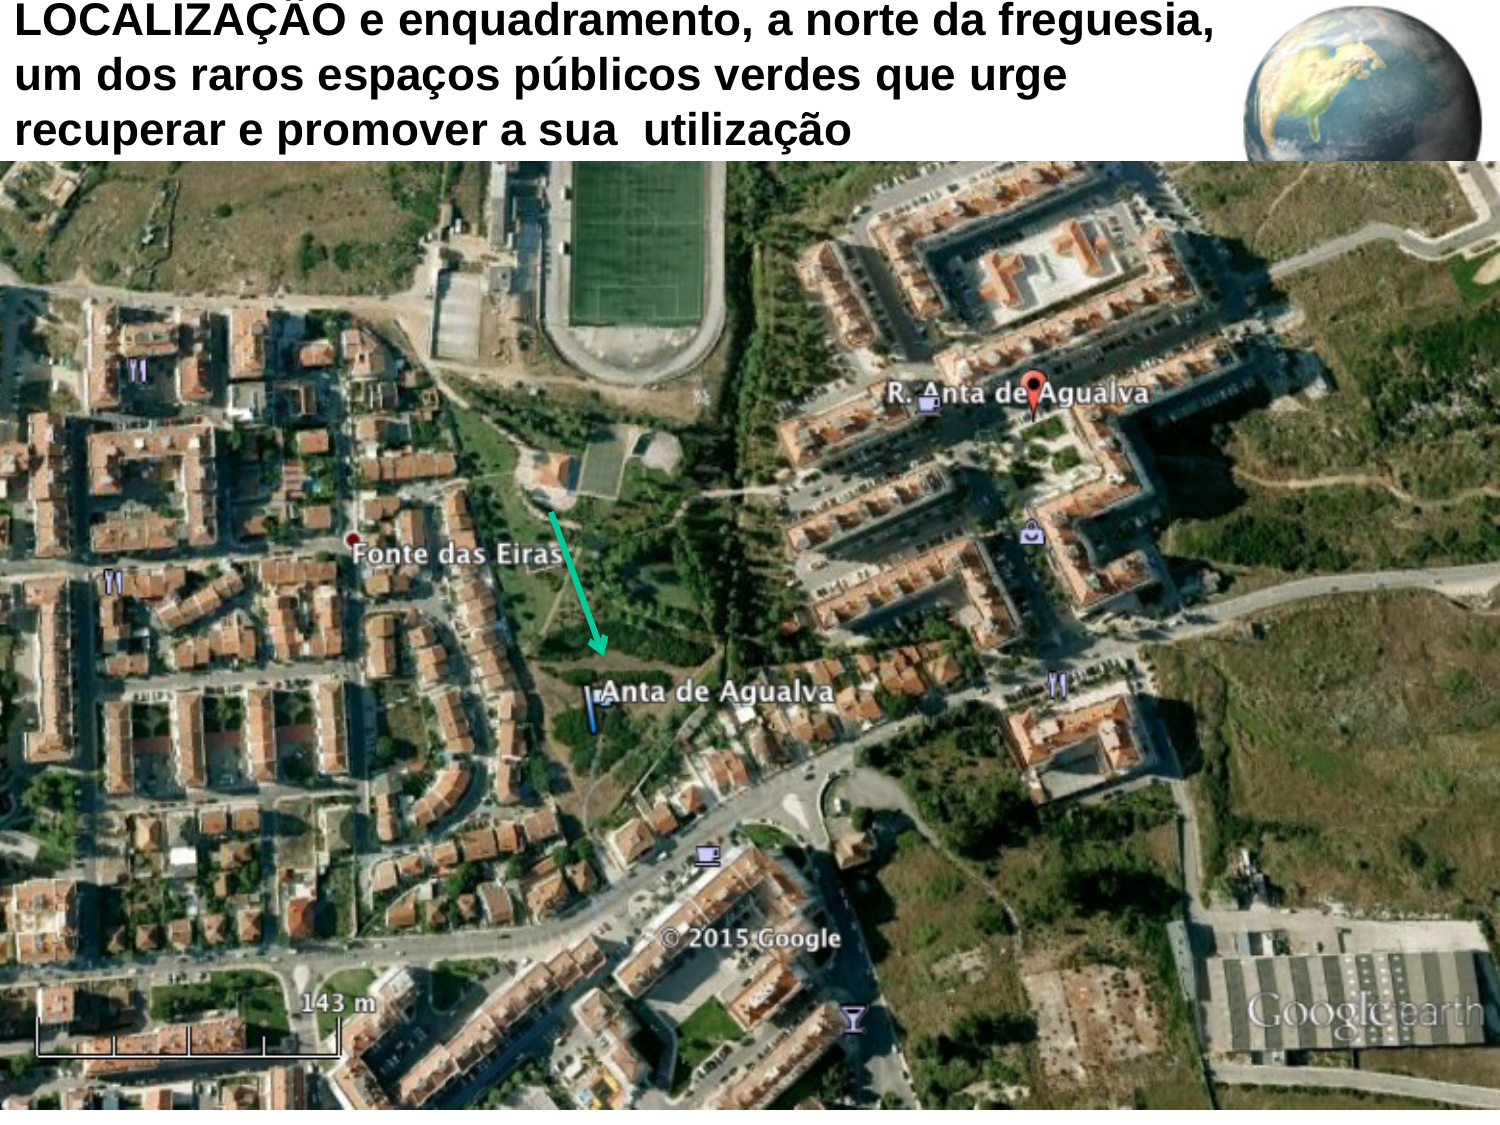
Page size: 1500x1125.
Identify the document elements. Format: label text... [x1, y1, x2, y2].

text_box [550, 511, 605, 657]
picture [0, 0, 1500, 1125]
text_box LOCALIZAÇÂO e enquadramento, a norte da freguesia, um dos raros espaços públicos verdes que urge recuperar e promover a sua utilização [0, 0, 1289, 160]
